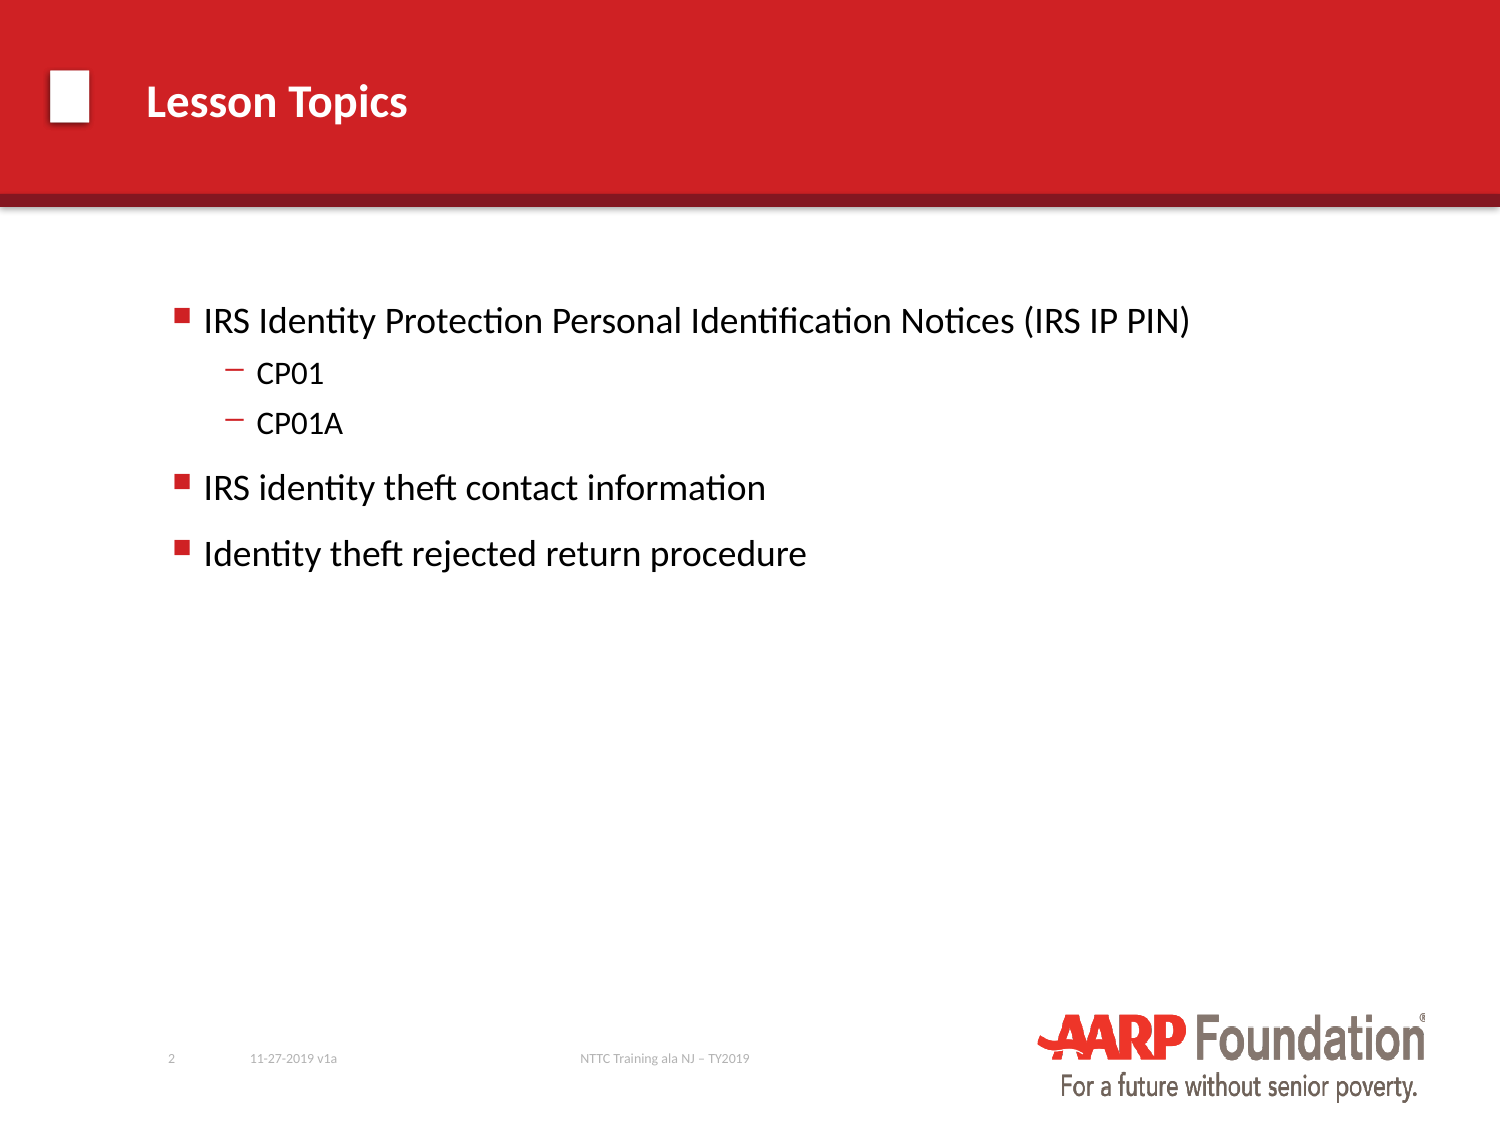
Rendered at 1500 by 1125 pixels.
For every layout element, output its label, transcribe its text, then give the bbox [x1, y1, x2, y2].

title Lesson Topics [131, 4, 1331, 193]
list IRS Identity Protection Personal Identification Notices (IRS IP PIN) CP01 CP01A IRS identity theft contact information Identity theft rejected return procedure [157, 288, 1358, 949]
footer NTTC Training ala NJ – TY2019 [427, 1027, 903, 1088]
slide_number 2 [75, 1027, 191, 1088]
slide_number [234, 1027, 399, 1088]
